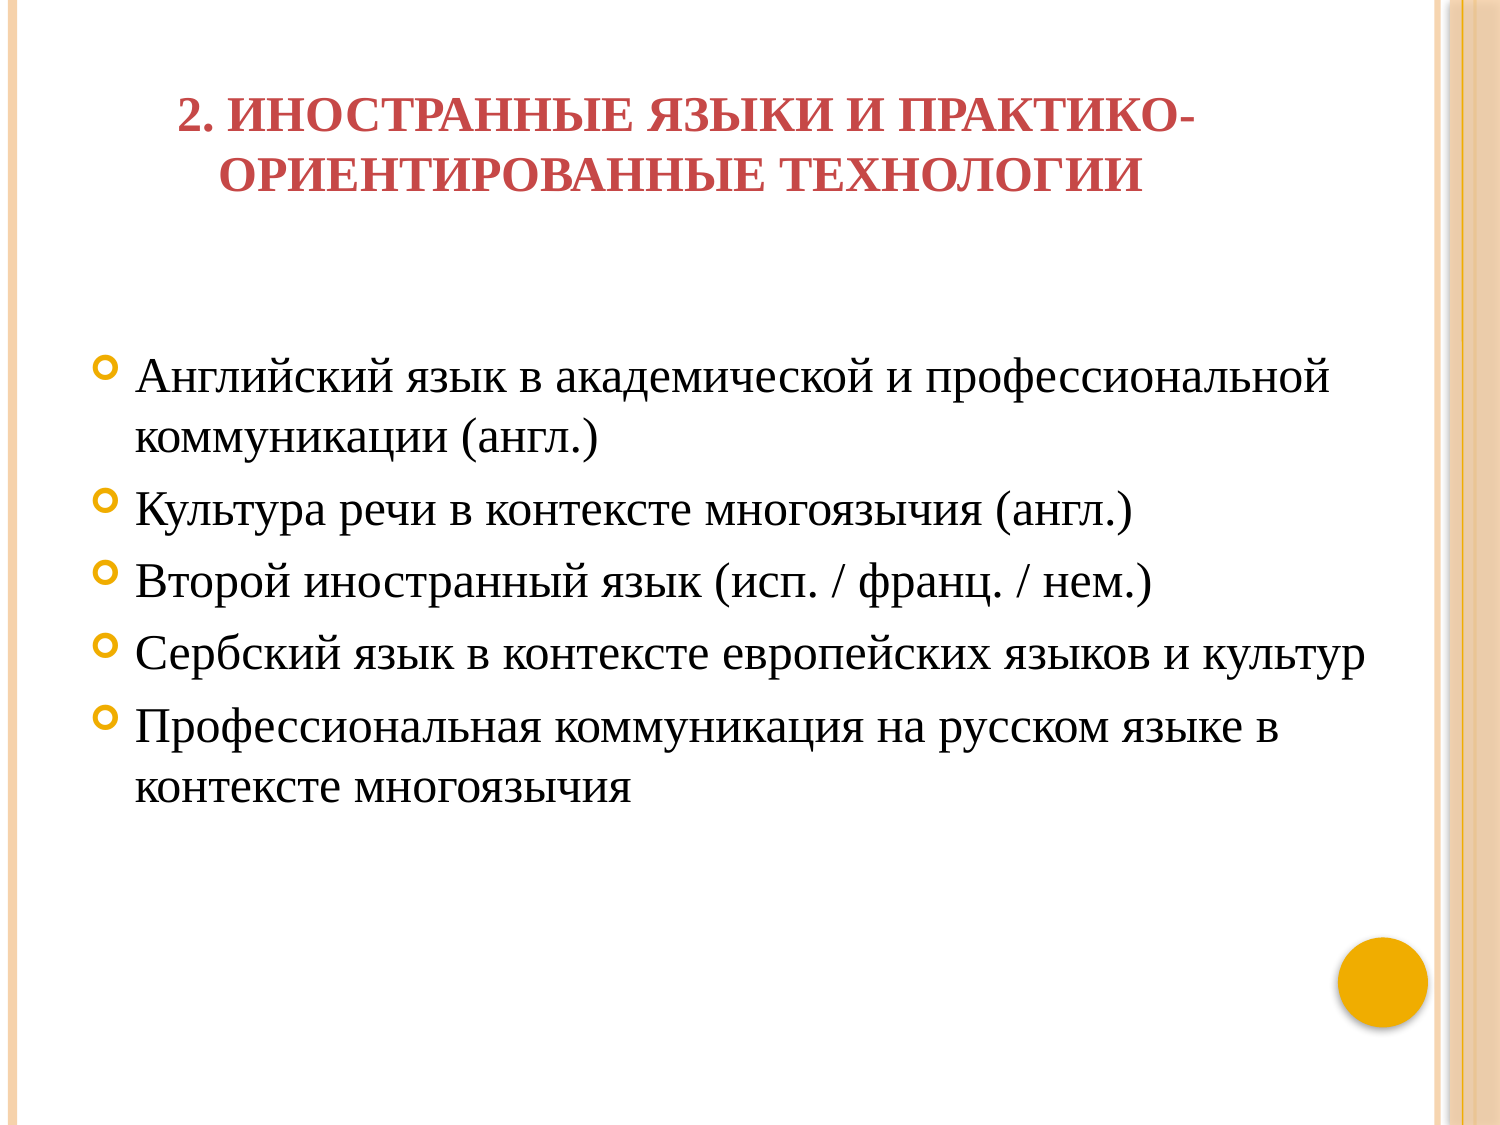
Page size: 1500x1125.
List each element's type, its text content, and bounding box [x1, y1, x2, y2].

list Английский язык в академической и профессиональной коммуникации (англ.) Культура речи в контексте многоязычия (англ.) Второй иностранный язык (исп. / франц. / нем.) Сербский язык в контексте европейских языков и культур Профессиональная коммуникация на русском языке в контексте многоязычия [75, 262, 1471, 1062]
title 2. Иностранные языки и практико-ориентированные технологии [75, 101, 1300, 210]
